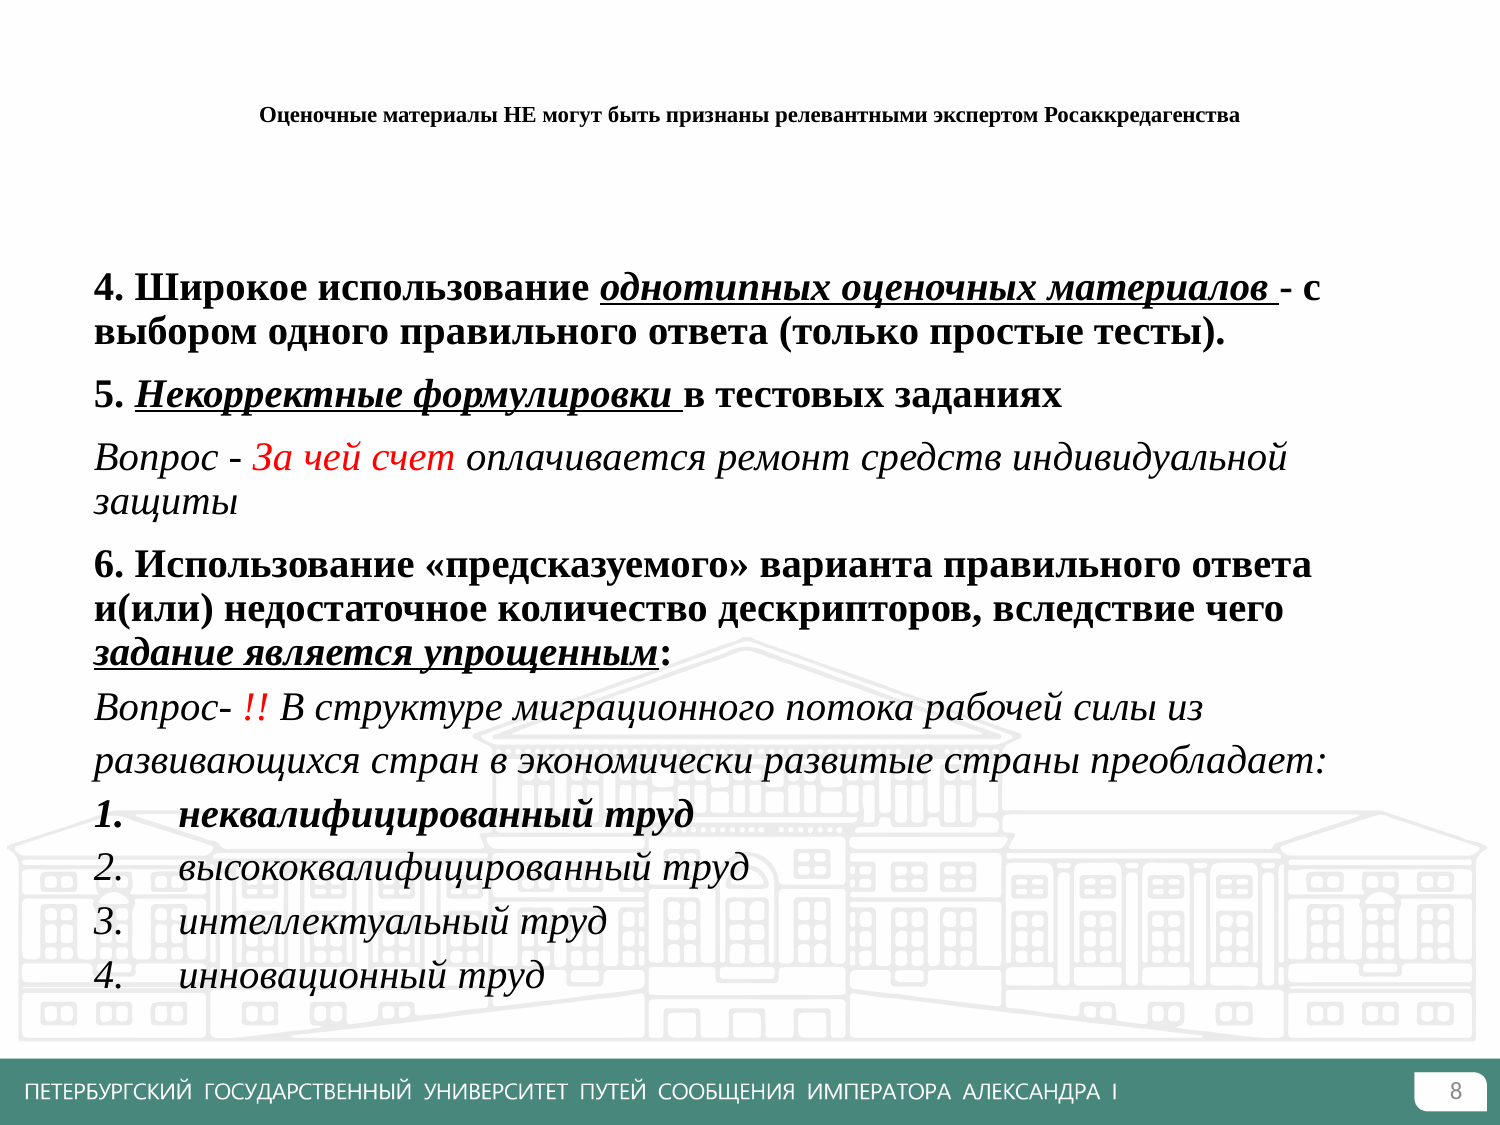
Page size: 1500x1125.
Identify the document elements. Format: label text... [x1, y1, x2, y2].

list 4. Широкое использование однотипных оценочных материалов - с выбором одного правильного ответа (только простые тесты). 5. Некорректные формулировки в тестовых заданиях Вопрос - За чей счет оплачивается ремонт средств индивидуальной защиты 6. Использование «предсказуемого» варианта правильного ответа и(или) недостаточное количество дескрипторов, вследствие чего задание является упрощенным: Вопрос- !! В структуре миграционного потока рабочей силы из развивающихся стран в экономически развитые страны преобладает: неквалифицированный труд высококвалифицированный труд интеллектуальный труд инновационный труд [78, 257, 1397, 1014]
picture [0, 0, 1500, 1125]
slide_number 8 [1140, 1059, 1478, 1120]
title Оценочные материалы НЕ могут быть признаны релевантными экспертом Росаккредагенства [103, 59, 1397, 189]
